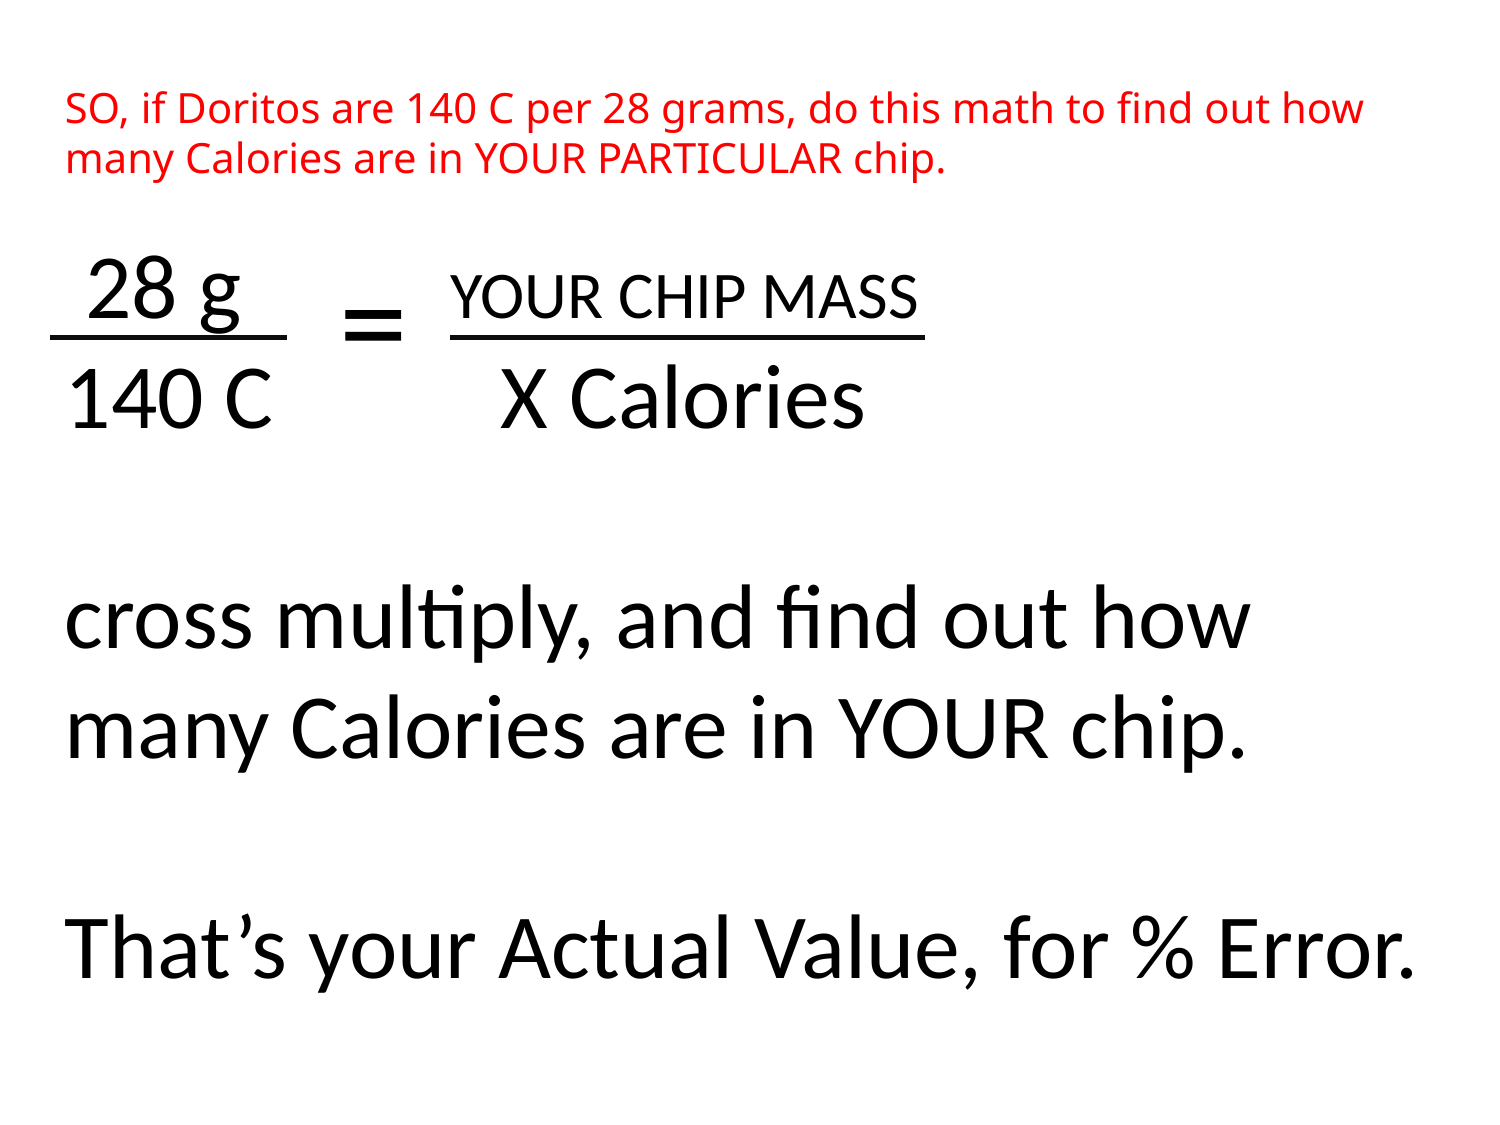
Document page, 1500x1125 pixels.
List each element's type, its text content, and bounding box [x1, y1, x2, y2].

text_box = [324, 224, 500, 405]
text_box SO, if Doritos are 140 C per 28 grams, do this math to find out how many Calories are in YOUR PARTICULAR chip. 28 g YOUR CHIP MASS 140 C X Calories cross multiply, and find out how many Calories are in YOUR chip. That’s your Actual Value, for % Error. [49, 74, 1488, 1005]
